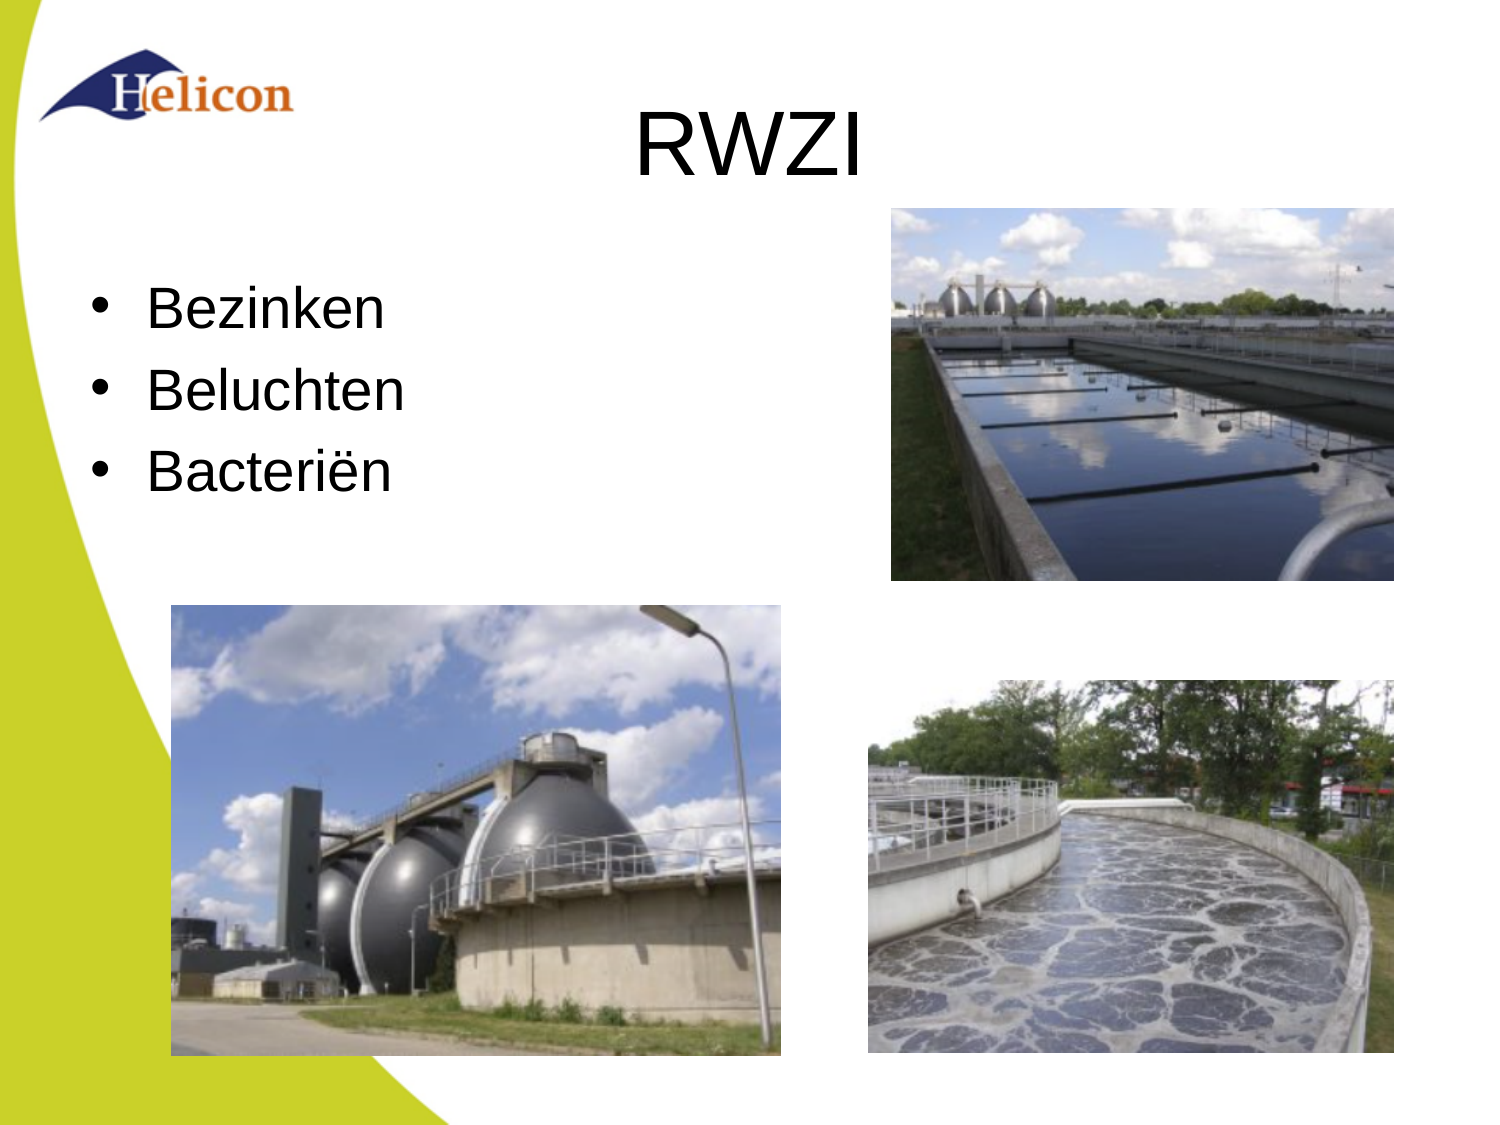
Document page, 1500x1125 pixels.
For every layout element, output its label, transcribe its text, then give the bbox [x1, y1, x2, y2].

title RWZI [75, 45, 1425, 233]
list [891, 207, 1394, 581]
picture [0, 0, 1500, 1125]
list Bezinken Beluchten Bacteriën [75, 262, 738, 1005]
